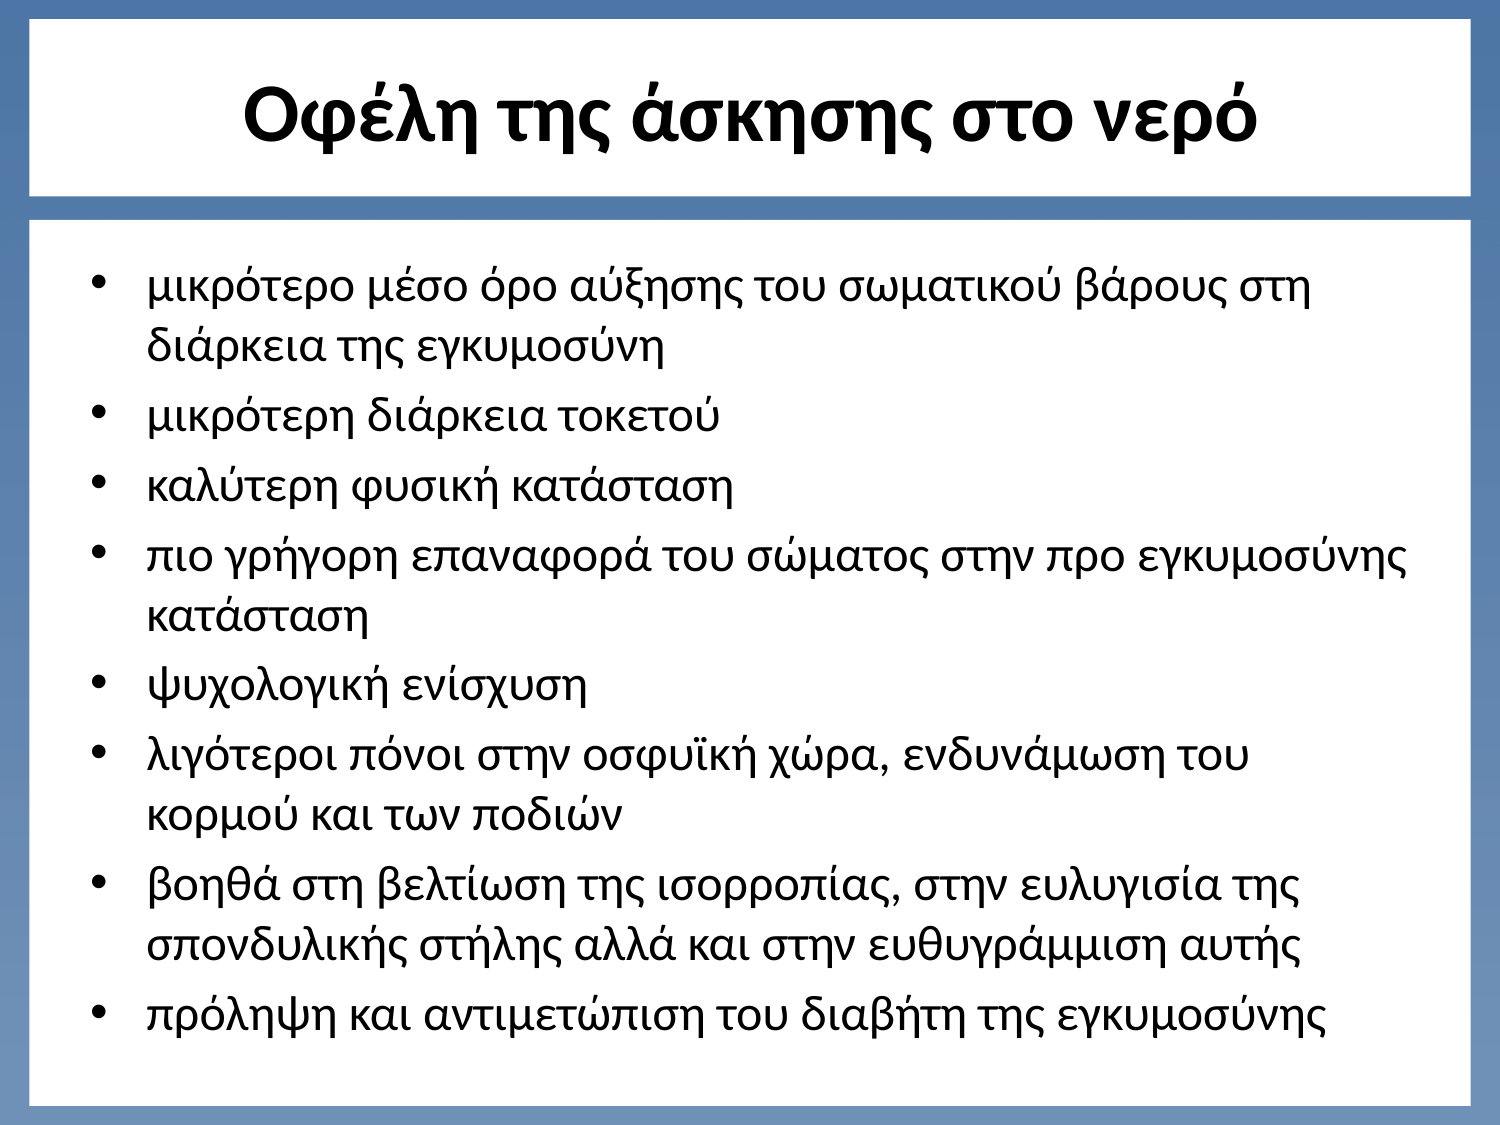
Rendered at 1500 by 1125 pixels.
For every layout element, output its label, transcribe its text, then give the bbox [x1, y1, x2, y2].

title Οφέλη της άσκησης στο νερό [76, 19, 1427, 197]
list μικρότερο μέσο όρο αύξησης του σωματικού βάρους στη διάρκεια της εγκυμοσύνη μικρότερη διάρκεια τοκετού καλύτερη φυσική κατάσταση πιο γρήγορη επαναφορά του σώματος στην προ εγκυμοσύνης κατάσταση ψυχολογική ενίσχυση λιγότεροι πόνοι στην οσφυϊκή χώρα, ενδυνάμωση του κορμού και των ποδιών βοηθά στη βελτίωση της ισορροπίας, στην ευλυγισία της σπονδυλικής στήλης αλλά και στην ευθυγράμμιση αυτής πρόληψη και αντιμετώπιση του διαβήτη της εγκυμοσύνης [75, 243, 1425, 1024]
